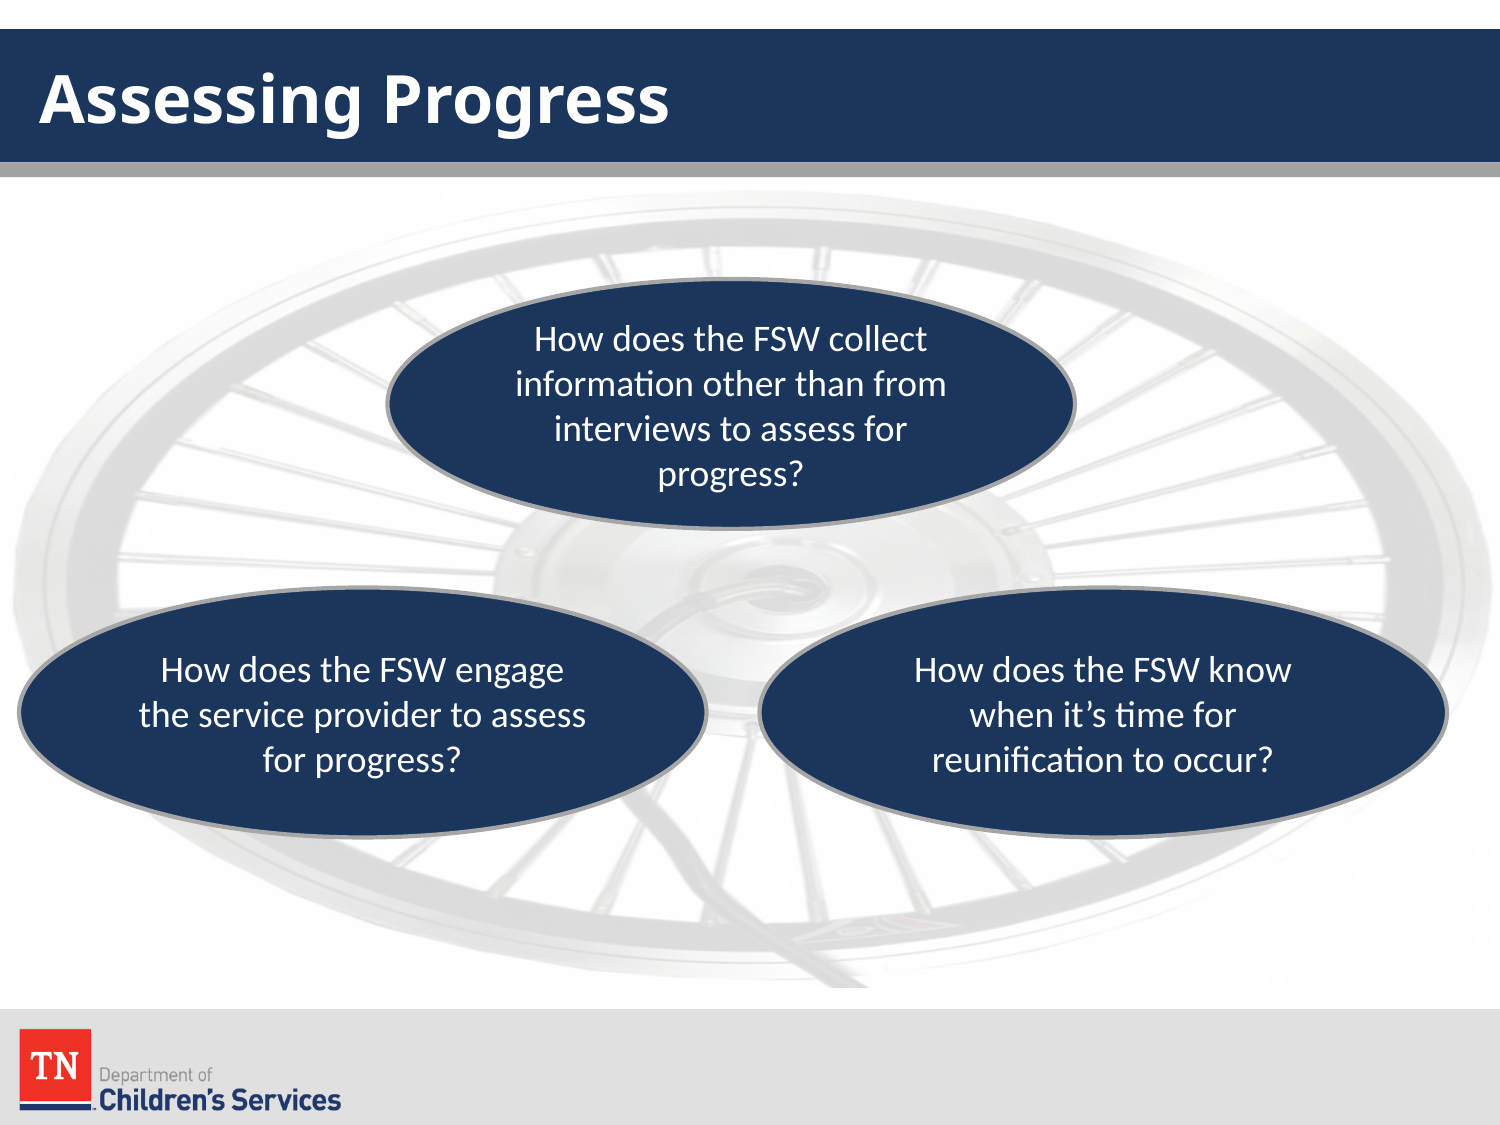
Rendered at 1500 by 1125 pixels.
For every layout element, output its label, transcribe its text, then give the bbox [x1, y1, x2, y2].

picture [0, 187, 1500, 988]
title Assessing Progress [24, 29, 1475, 165]
picture [0, 1009, 360, 1125]
